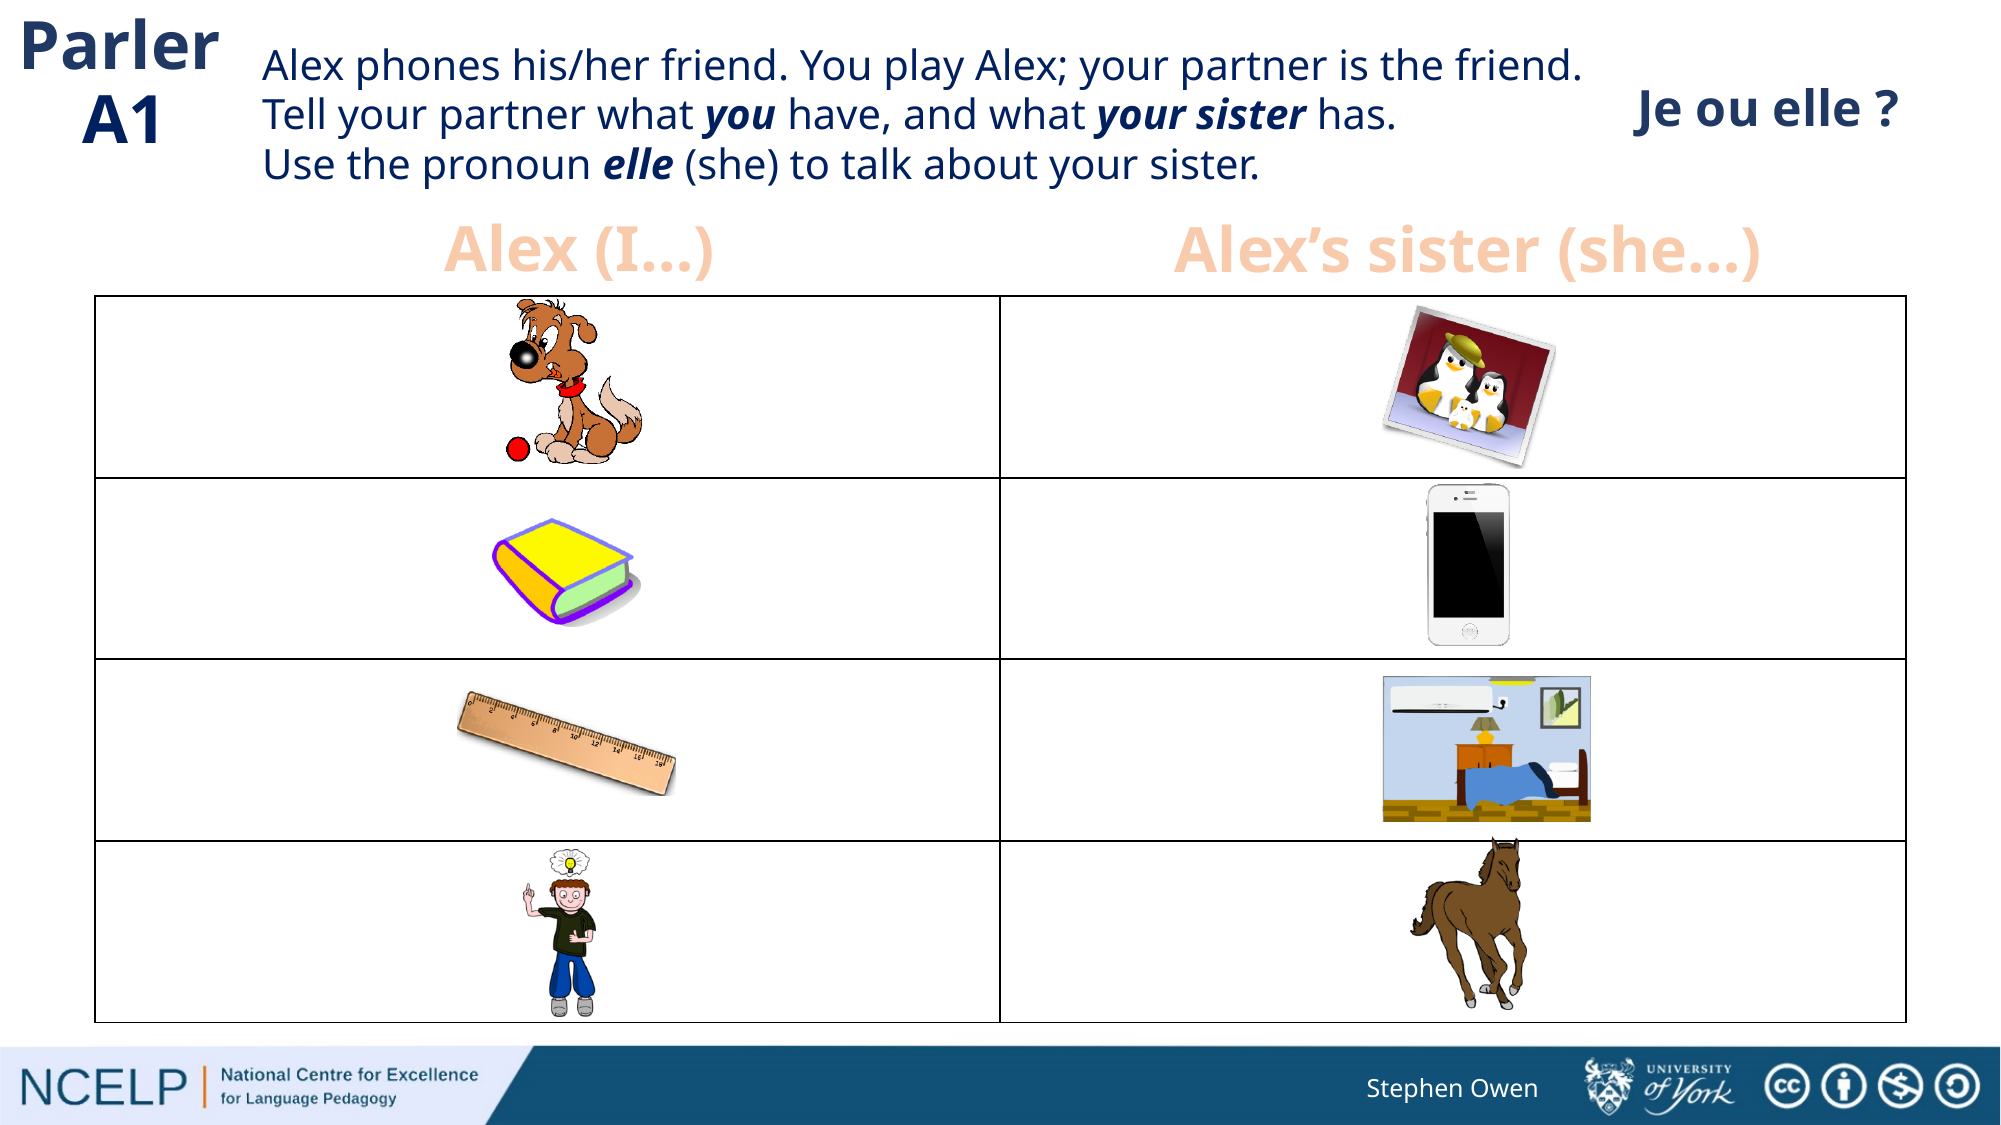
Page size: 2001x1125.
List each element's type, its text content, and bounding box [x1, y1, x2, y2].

text_box Stephen Owen [1351, 1065, 1678, 1110]
table_cell [1001, 479, 1905, 658]
table_cell [1001, 660, 1905, 840]
text_box Alex’s sister (she…) [1157, 202, 1781, 293]
text_box A1 [67, 91, 187, 164]
table_cell [1001, 842, 1905, 1022]
text_box Je ou elle ? [1622, 69, 1962, 145]
table_cell [96, 660, 999, 840]
table_header [1001, 297, 1905, 477]
table_cell [96, 479, 999, 658]
table_header [96, 297, 999, 477]
text_box Parler [0, 0, 427, 91]
table_cell [96, 842, 999, 1022]
text_box Alex (I…) [429, 200, 731, 291]
picture [0, 0, 2001, 1125]
